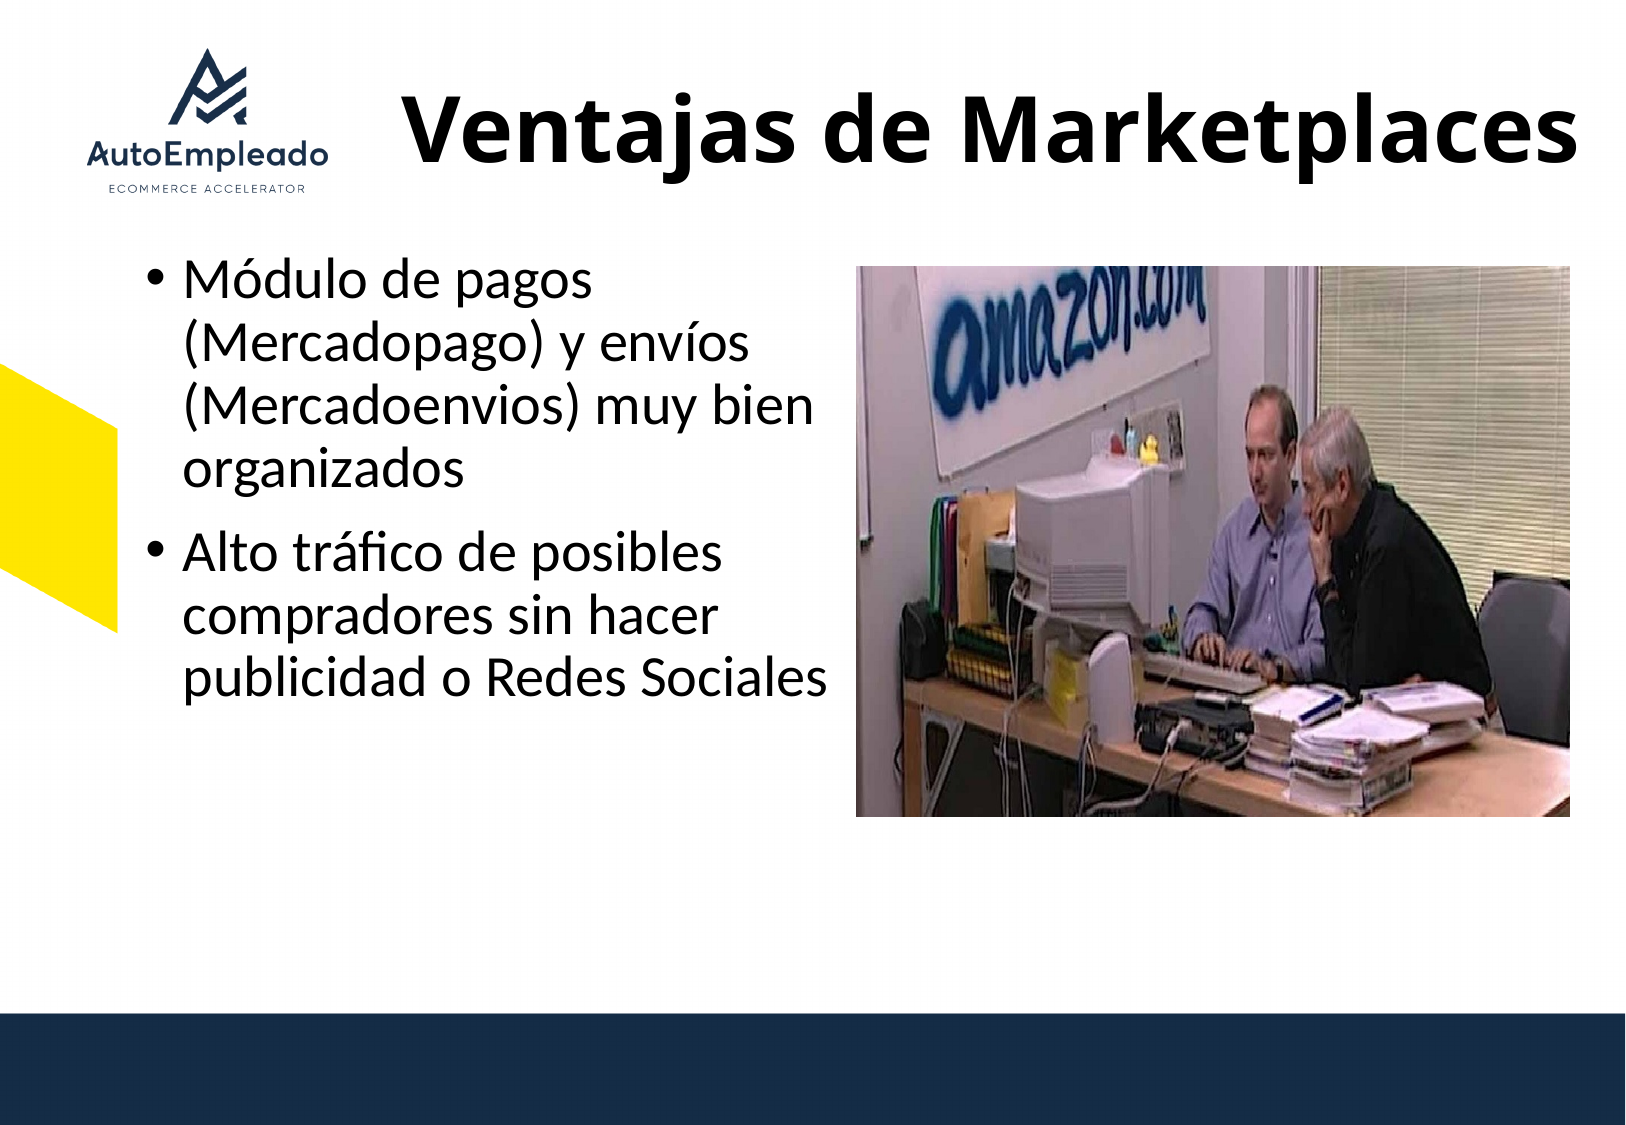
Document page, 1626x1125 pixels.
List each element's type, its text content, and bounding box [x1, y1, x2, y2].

title Ventajas de Marketplaces [386, 23, 1625, 242]
picture [0, 0, 1626, 1125]
list Módulo de pagos (Mercadopago) y envíos (Mercadoenvios) muy bien organizados Alto tráfico de posibles compradores sin hacer publicidad o Redes Sociales [130, 241, 924, 998]
